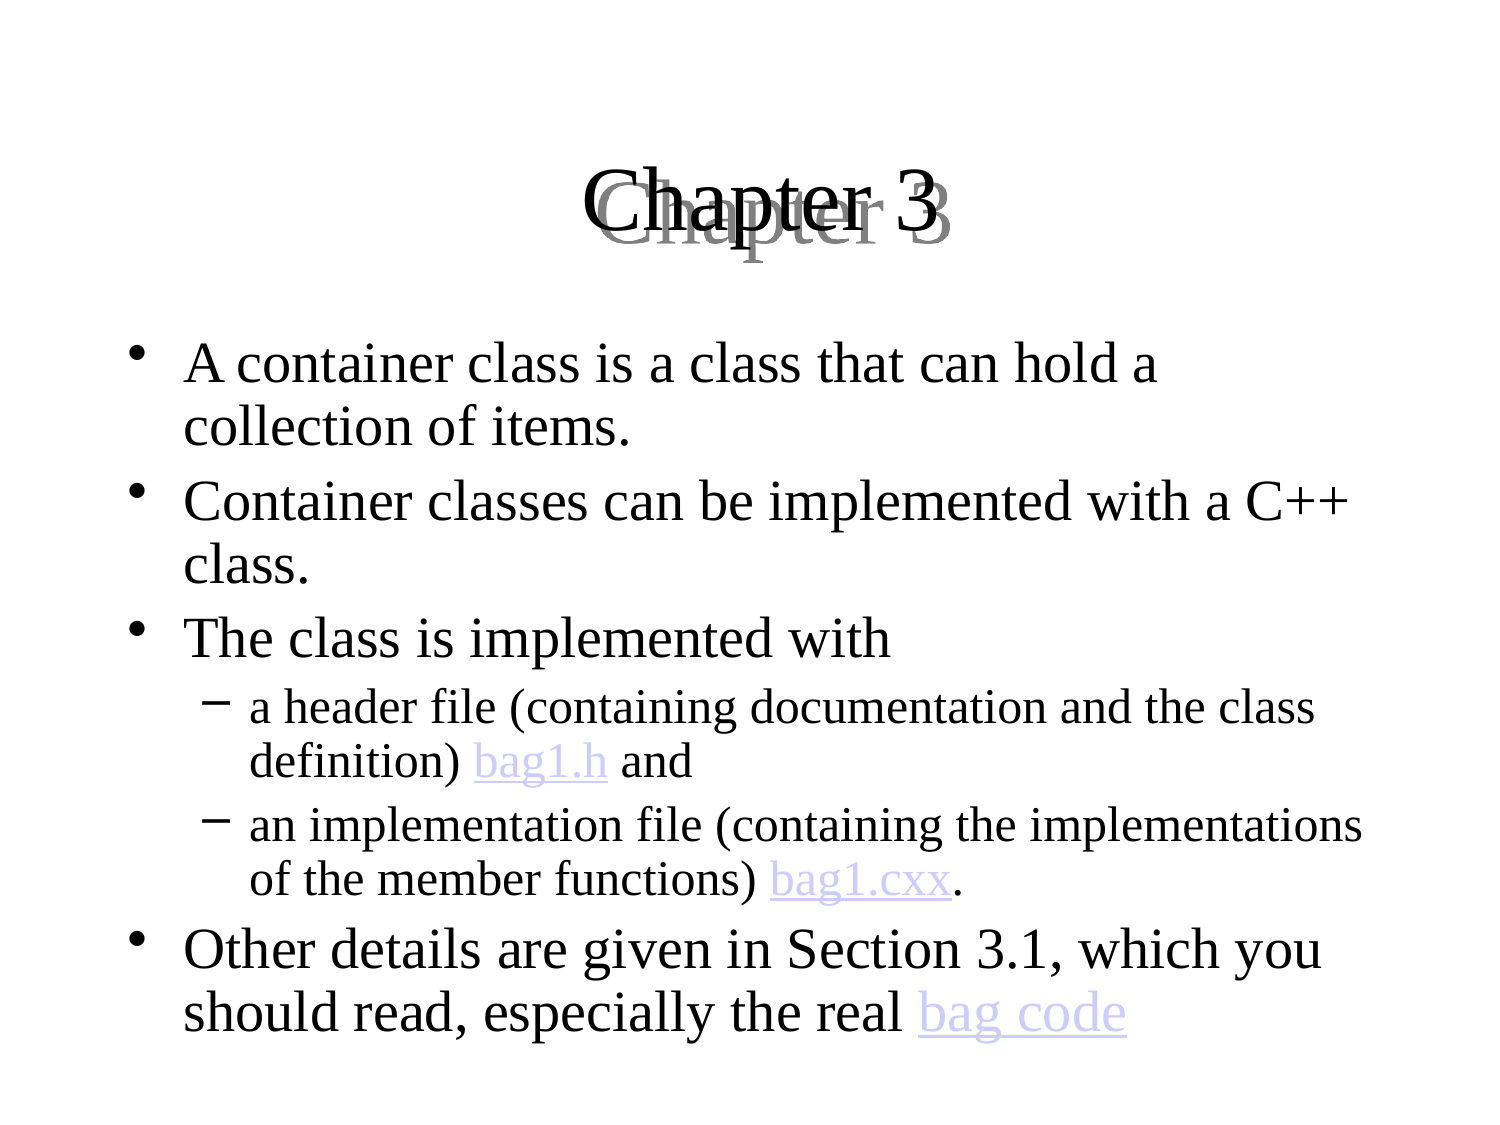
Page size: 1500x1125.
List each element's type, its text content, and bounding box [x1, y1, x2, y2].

list A container class is a class that can hold a collection of items. Container classes can be implemented with a C++ class. The class is implemented with a header file (containing documentation and the class definition) bag1.h and an implementation file (containing the implementations of the member functions) bag1.cxx. Other details are given in Section 3.1, which you should read, especially the real bag code [112, 324, 1388, 1001]
title Chapter 3 [112, 99, 1388, 288]
